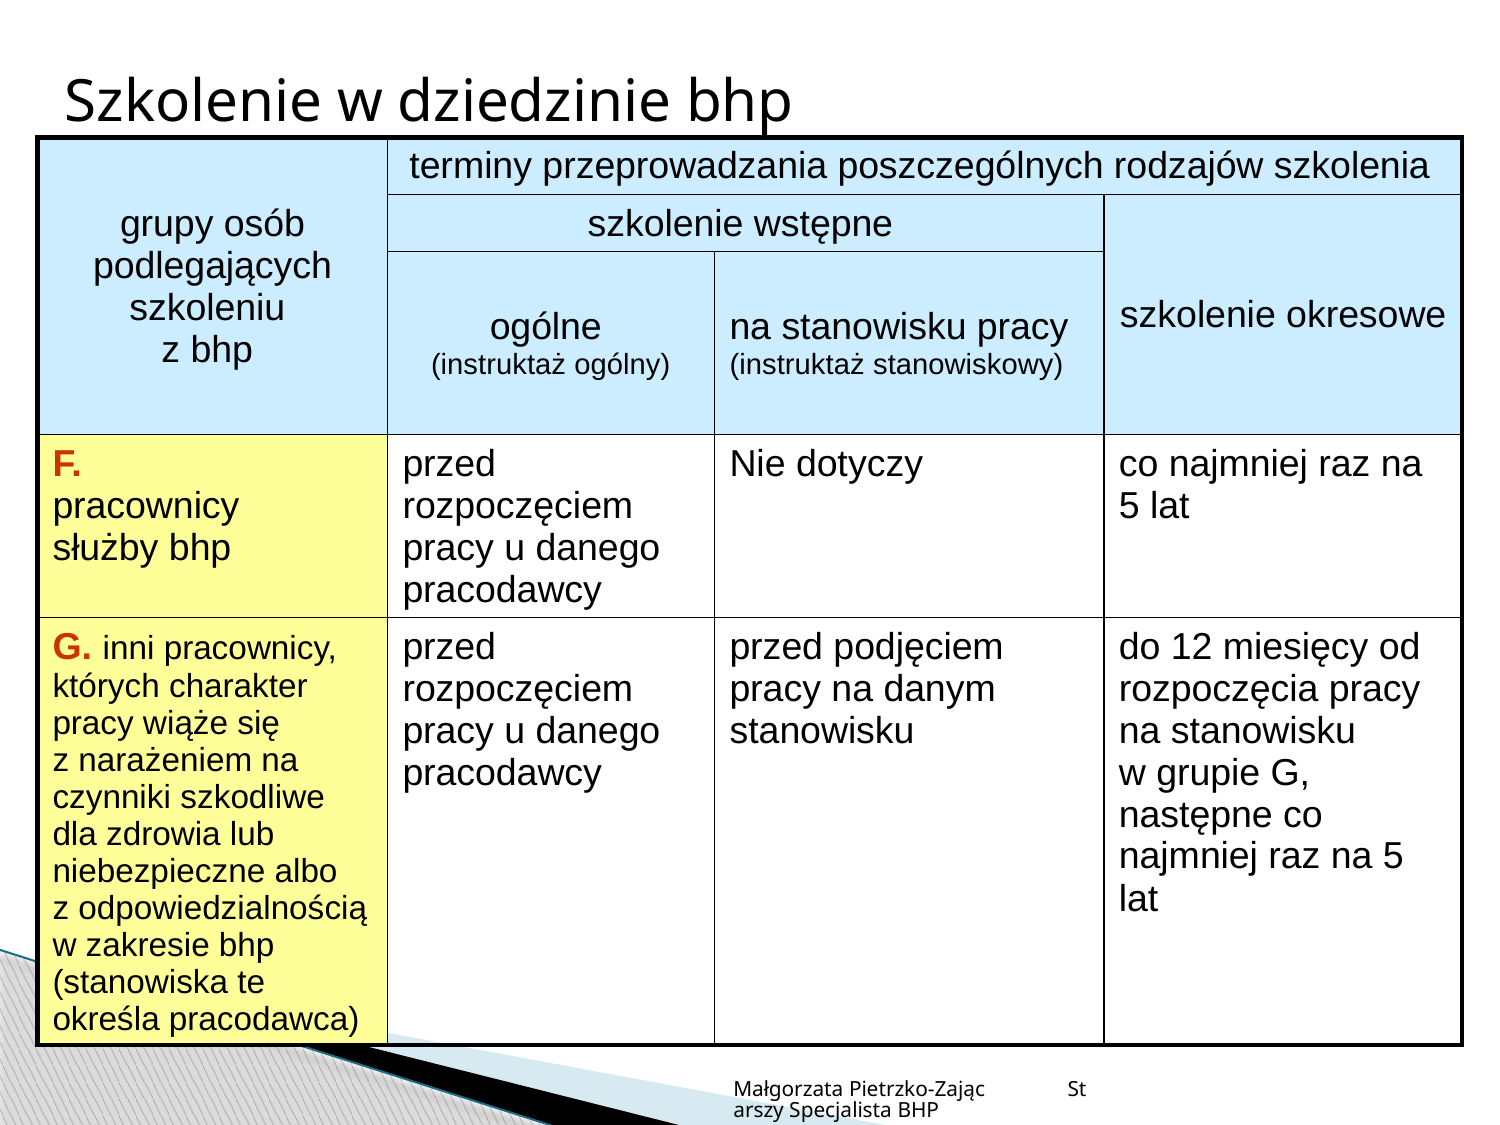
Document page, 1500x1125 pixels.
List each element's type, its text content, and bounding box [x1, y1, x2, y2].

table_cell przed rozpoczęciem pracy u danego pracodawcy [388, 618, 714, 1043]
table_cell F. pracownicy służby bhp [40, 435, 387, 617]
table_header grupy osób podlegających szkoleniu z bhp [40, 140, 387, 434]
text_box Szkolenie w dziedzinie bhp [50, 28, 1392, 135]
table_cell przed rozpoczęciem pracy u danego pracodawcy [388, 435, 714, 617]
table_cell szkolenie okresowe [1105, 195, 1460, 434]
table_cell do 12 miesięcy od rozpoczęcia pracy na stanowisku w grupie G, następne co najmniej raz na 5 lat [1105, 618, 1460, 1043]
table_cell przed podjęciem pracy na danym stanowisku [715, 618, 1103, 1043]
table_cell szkolenie wstępne [388, 195, 1103, 251]
footer Małgorzata Pietrzko-Zając Starszy Specjalista BHP [718, 1051, 1105, 1112]
table_header terminy przeprowadzania poszczególnych rodzajów szkolenia [388, 140, 1460, 194]
table_cell co najmniej raz na 5 lat [1105, 435, 1460, 617]
table_cell na stanowisku pracy (instruktaż stanowiskowy) [715, 252, 1103, 434]
table_cell G. inni pracownicy, których charakter pracy wiąże się z narażeniem na czynniki szkodliwe dla zdrowia lub niebezpieczne albo z odpowiedzialnością w zakresie bhp (stanowiska te określa pracodawca) [40, 618, 387, 1043]
table_cell ogólne (instruktaż ogólny) [388, 252, 714, 434]
table_cell Nie dotyczy [715, 435, 1103, 617]
